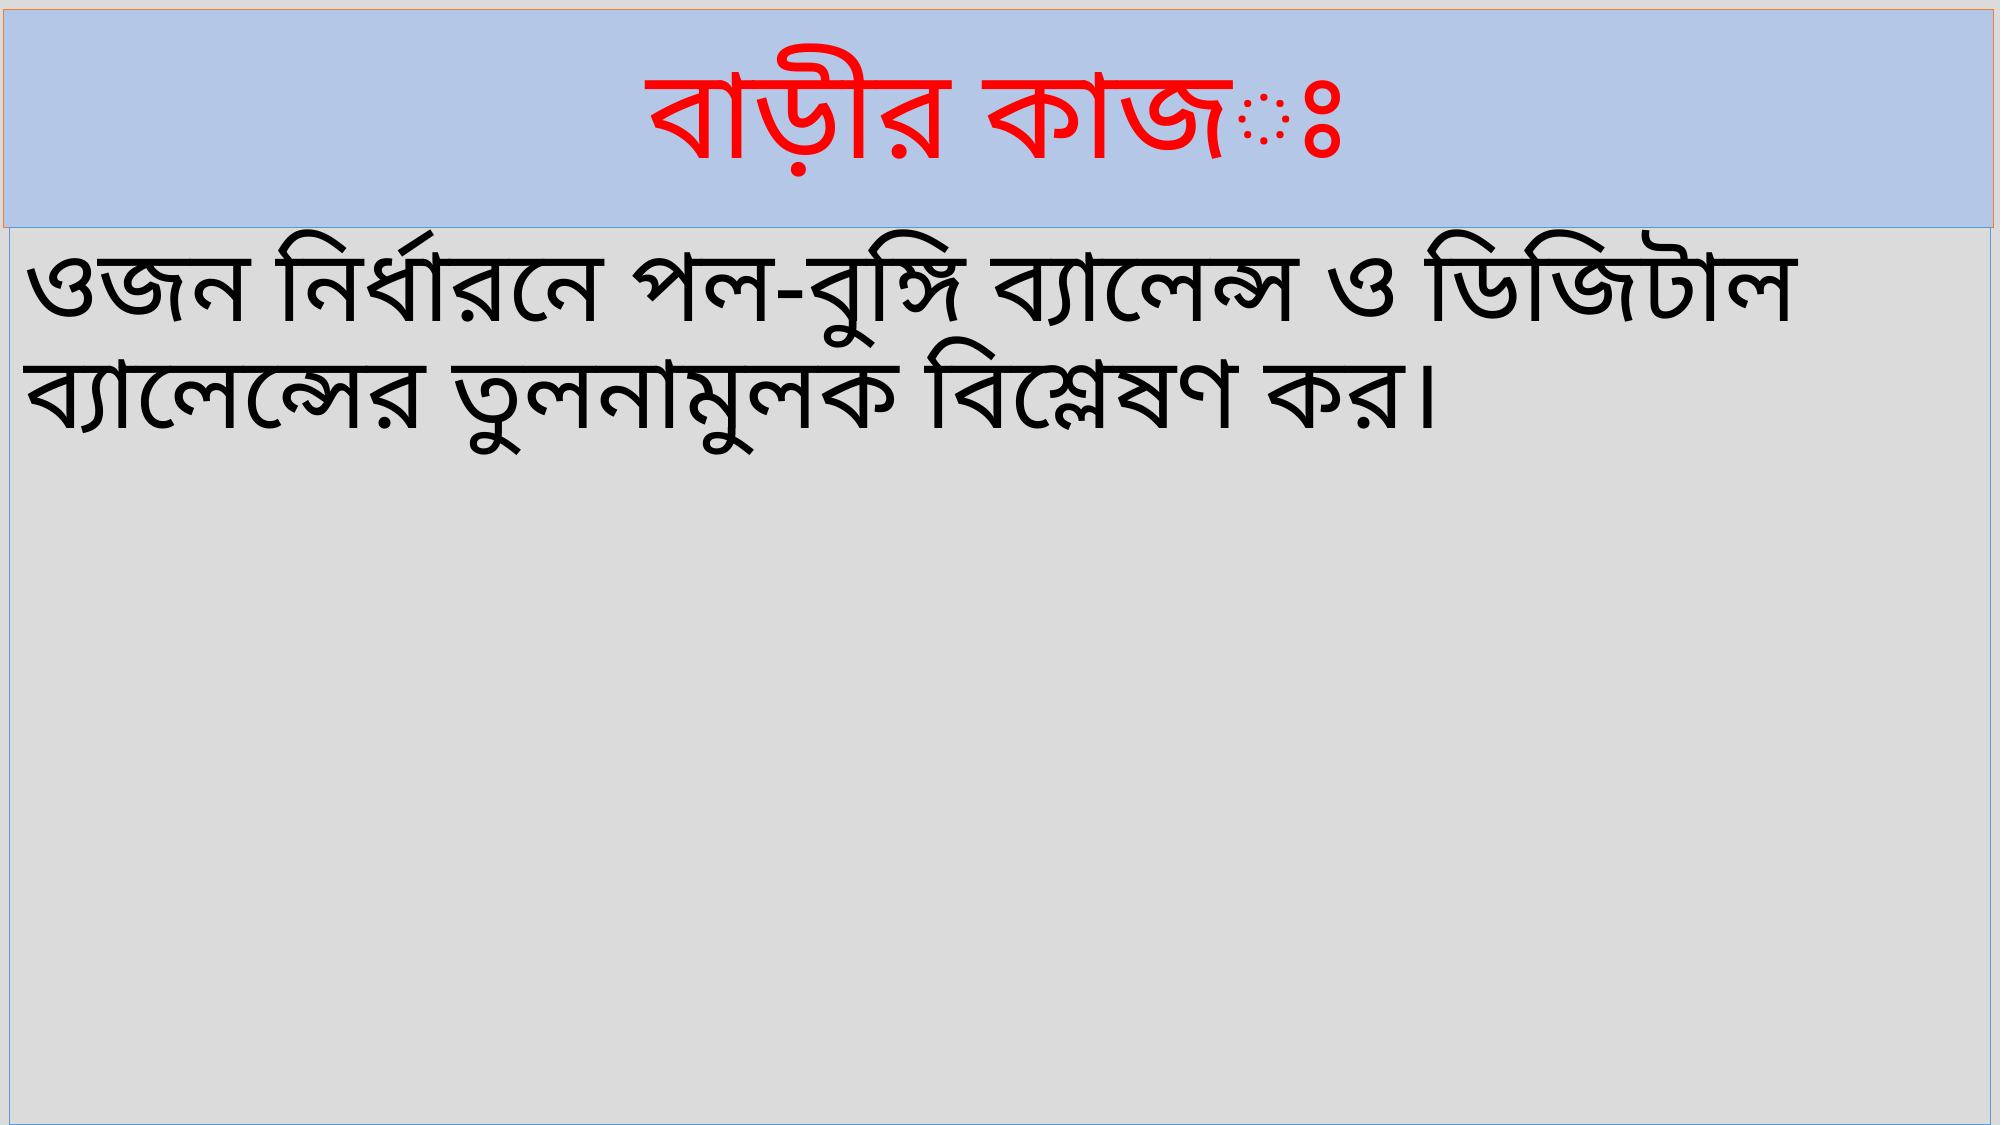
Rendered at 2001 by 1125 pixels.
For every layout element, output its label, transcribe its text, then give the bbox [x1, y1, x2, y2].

list ওজন নির্ধারনে পল-বুঙ্গি ব্যালেন্স ও ডিজিটাল ব্যালেন্সের তুলনামুলক বিশ্লেষণ কর। [9, 227, 1991, 1125]
title বাড়ীর কাজঃ [3, 9, 1994, 228]
